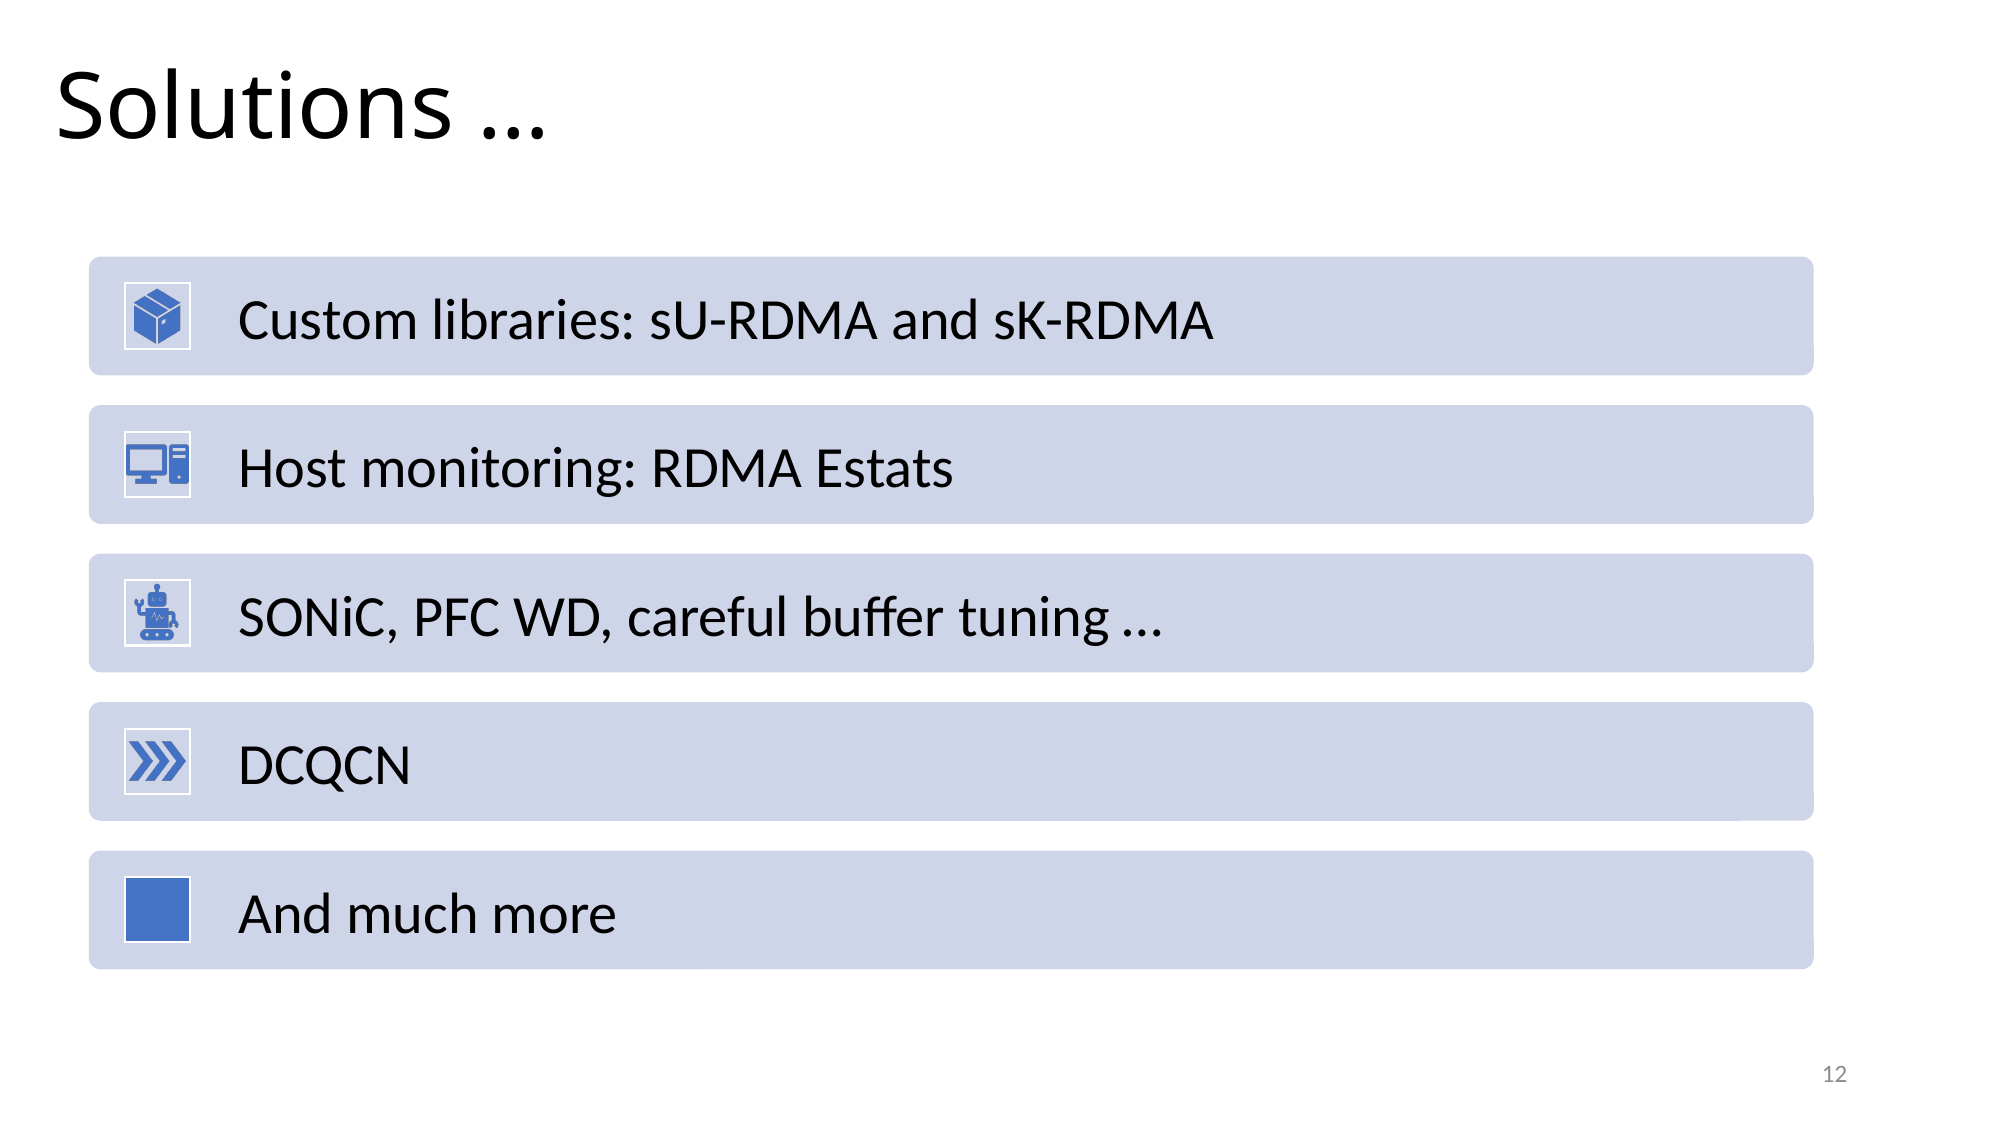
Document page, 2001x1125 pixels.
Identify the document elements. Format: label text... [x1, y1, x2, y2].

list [88, 256, 1814, 970]
slide_number 12 [1412, 1042, 1863, 1103]
title Solutions … [40, 0, 1766, 218]
